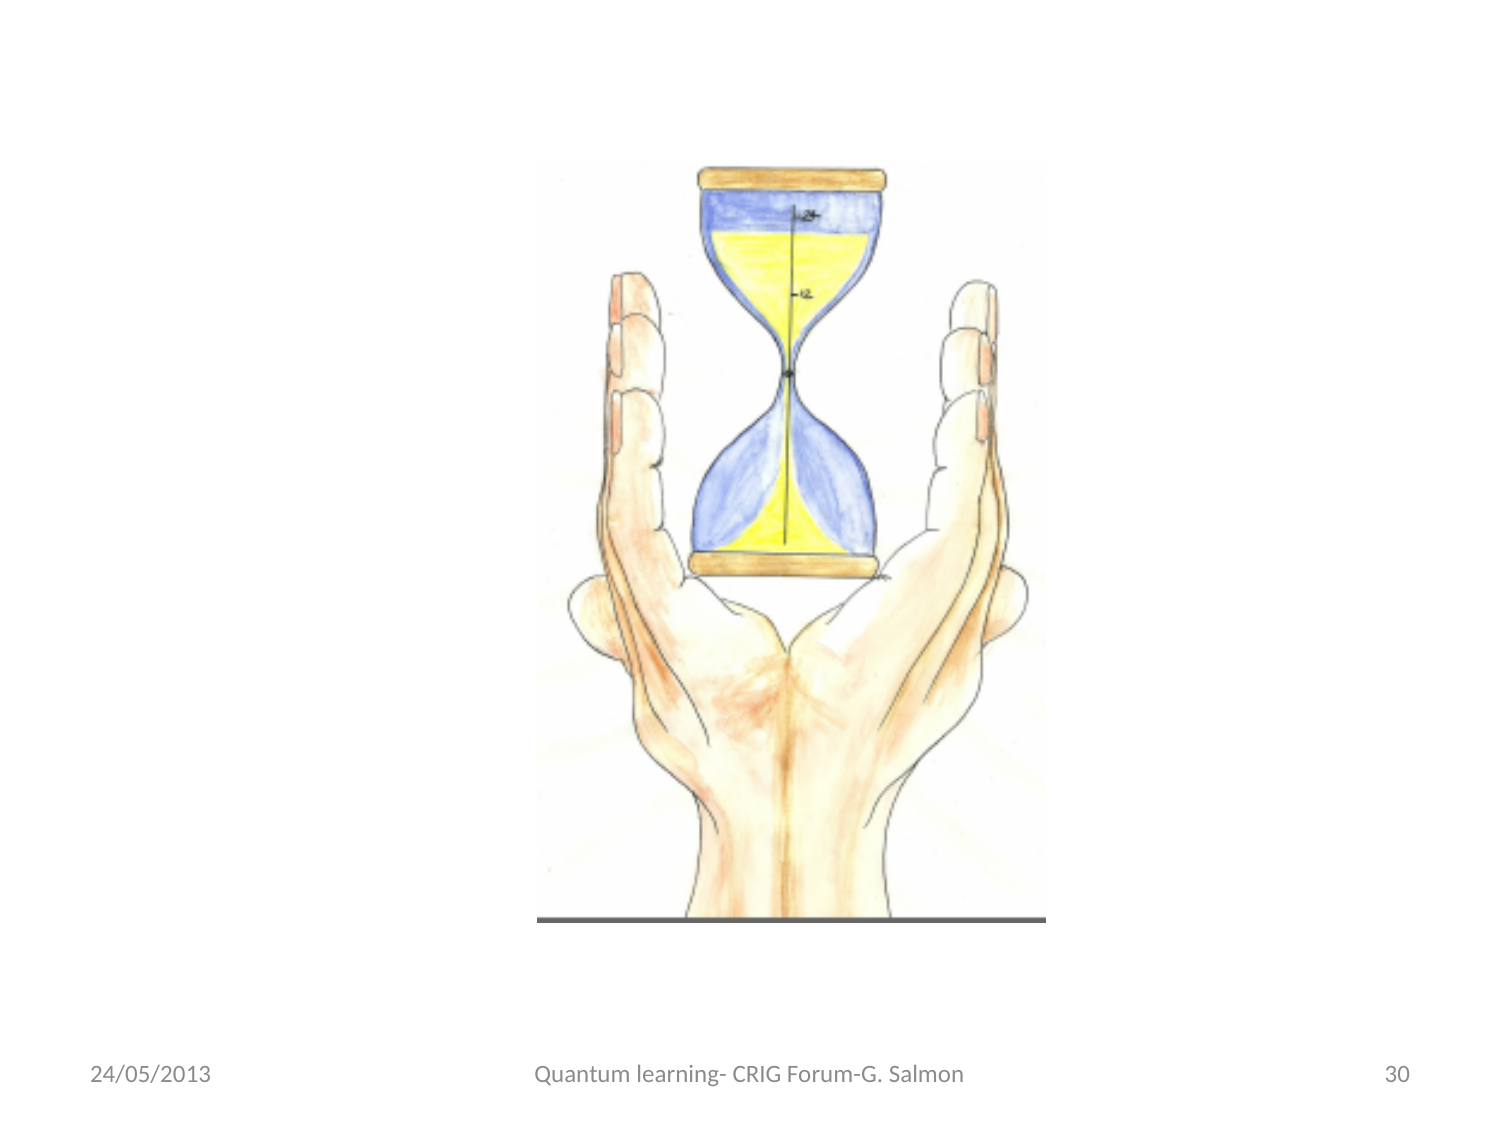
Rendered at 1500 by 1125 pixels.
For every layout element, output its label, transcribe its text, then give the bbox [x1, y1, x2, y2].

footer Quantum learning- CRIG Forum-G. Salmon [512, 1042, 988, 1103]
picture [537, 160, 1046, 923]
slide_number 30 [1074, 1042, 1425, 1103]
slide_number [75, 1042, 425, 1103]
